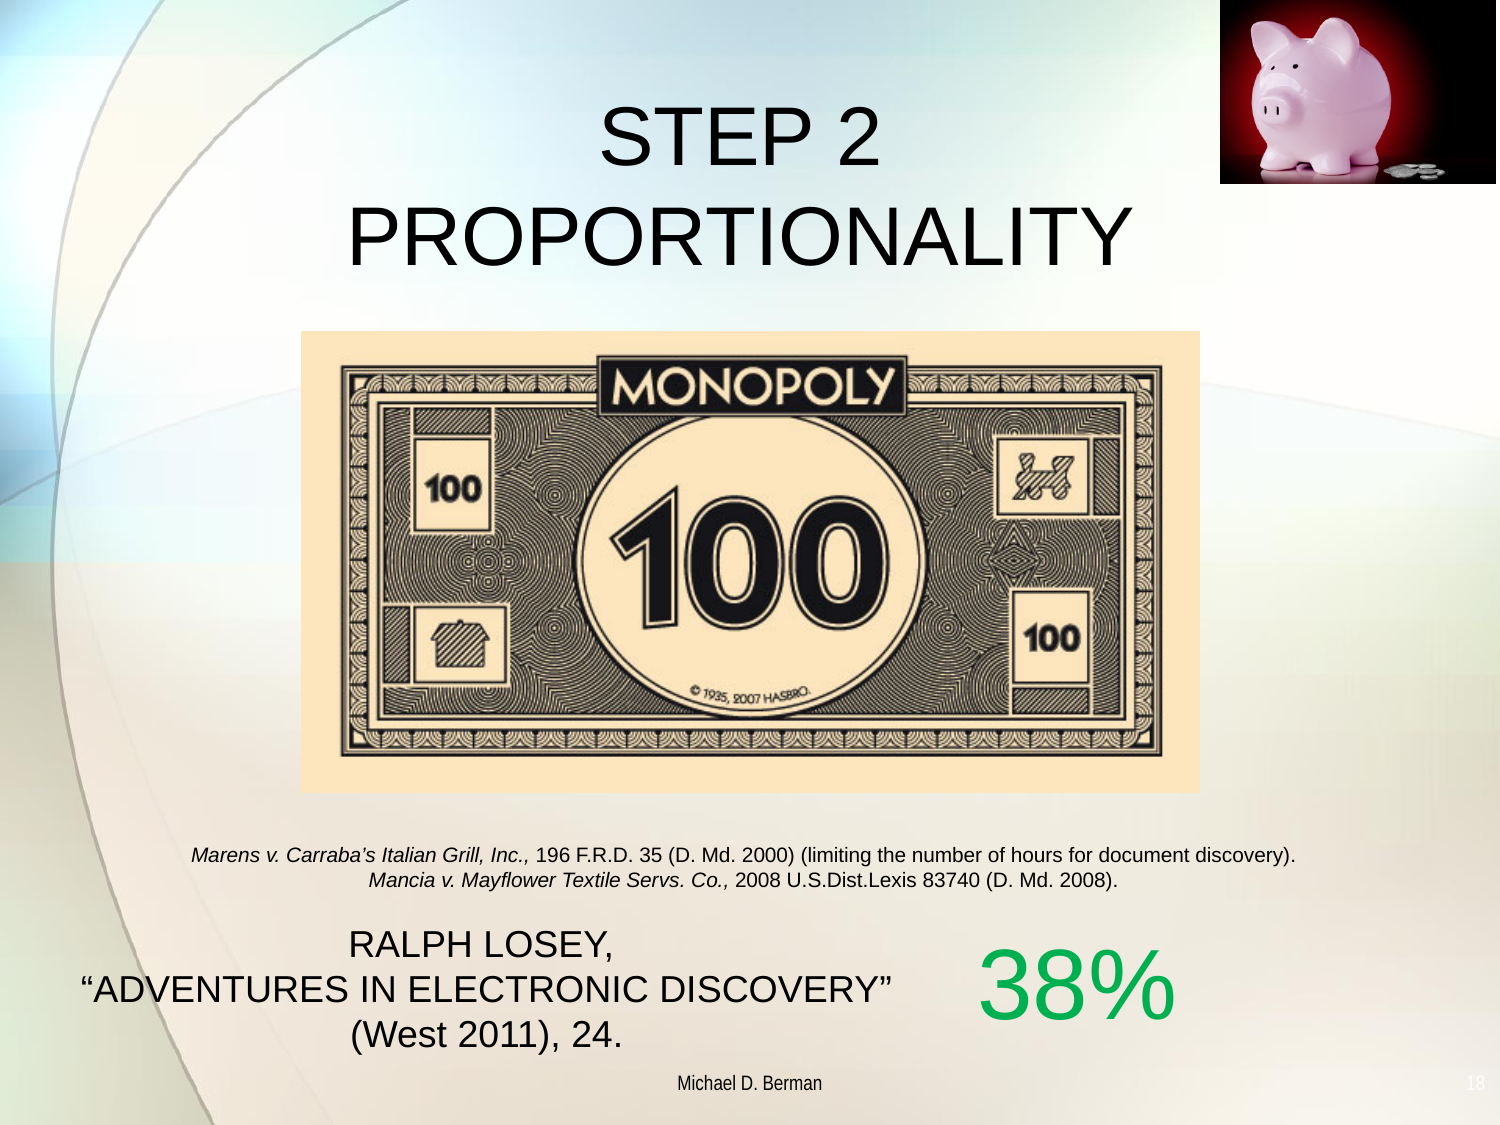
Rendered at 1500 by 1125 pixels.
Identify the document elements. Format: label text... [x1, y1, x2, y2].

text_box Marens v. Carraba’s Italian Grill, Inc., 196 F.R.D. 35 (D. Md. 2000) (limiting the number of hours for document discovery). Mancia v. Mayflower Textile Servs. Co., 2008 U.S.Dist.Lexis 83740 (D. Md. 2008). [99, 833, 1388, 899]
text_box RALPH LOSEY, “ADVENTURES IN ELECTRONIC DISCOVERY” (West 2011), 24. [37, 912, 936, 1063]
footer Michael D. Berman [350, 1062, 1150, 1125]
text_box 38% [962, 912, 1250, 1048]
text_box STEP 2 PROPORTIONALITY [278, 74, 1203, 290]
slide_number 18 [1187, 1062, 1500, 1125]
picture [0, 0, 1500, 1125]
